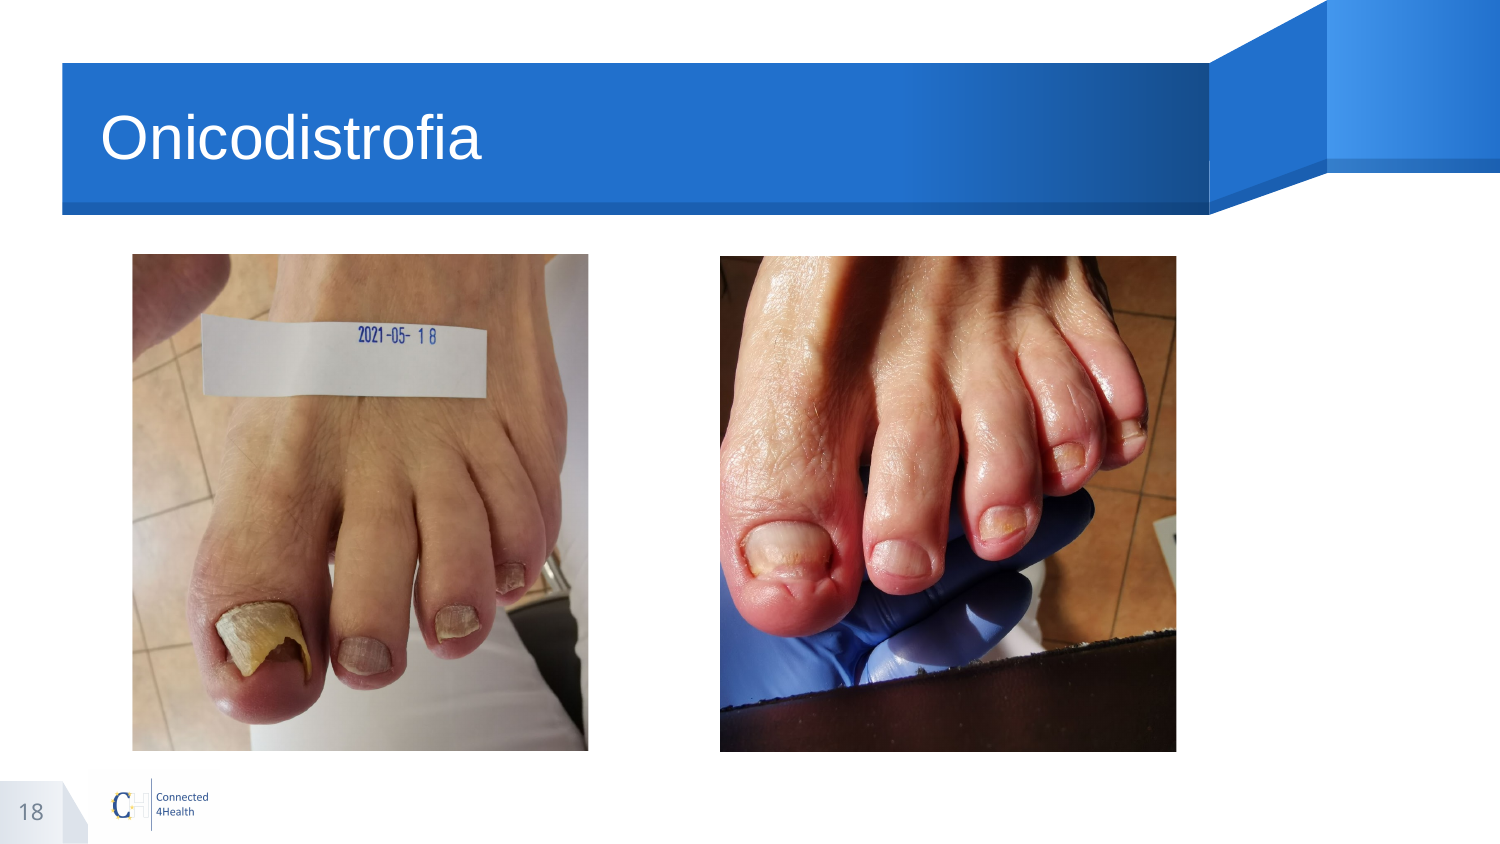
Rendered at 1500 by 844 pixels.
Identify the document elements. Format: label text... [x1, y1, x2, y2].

picture [719, 256, 1177, 753]
picture [88, 769, 220, 844]
slide_number 18 [0, 781, 63, 844]
title Onicodistrofia [100, 64, 1210, 215]
picture [112, 254, 609, 750]
